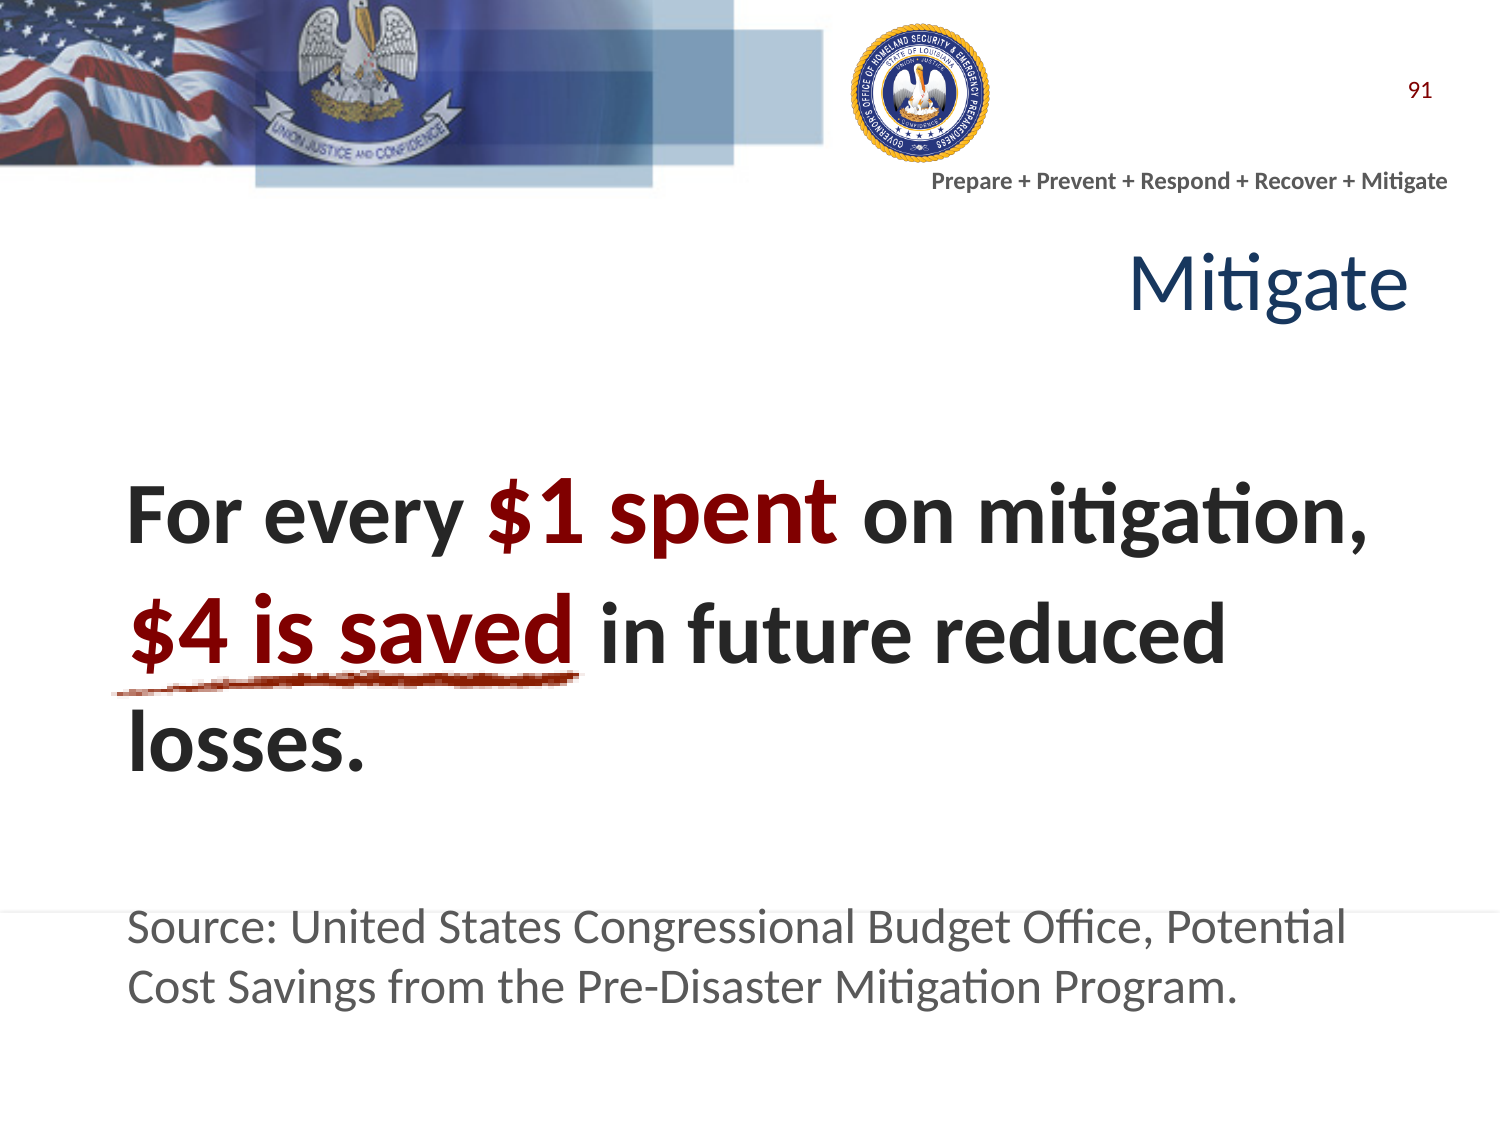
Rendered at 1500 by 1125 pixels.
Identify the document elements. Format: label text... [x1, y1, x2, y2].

list For every $1 spent on mitigation, $4 is saved in future reduced losses. Source: United States Congressional Budget Office, Potential Cost Savings from the Pre-Disaster Mitigation Program. [75, 418, 1425, 981]
text_box [0, 912, 1500, 1125]
slide_number 91 [845, 31, 1448, 147]
title Mitigate [75, 212, 1425, 361]
picture [97, 650, 598, 700]
picture [0, 0, 1498, 912]
